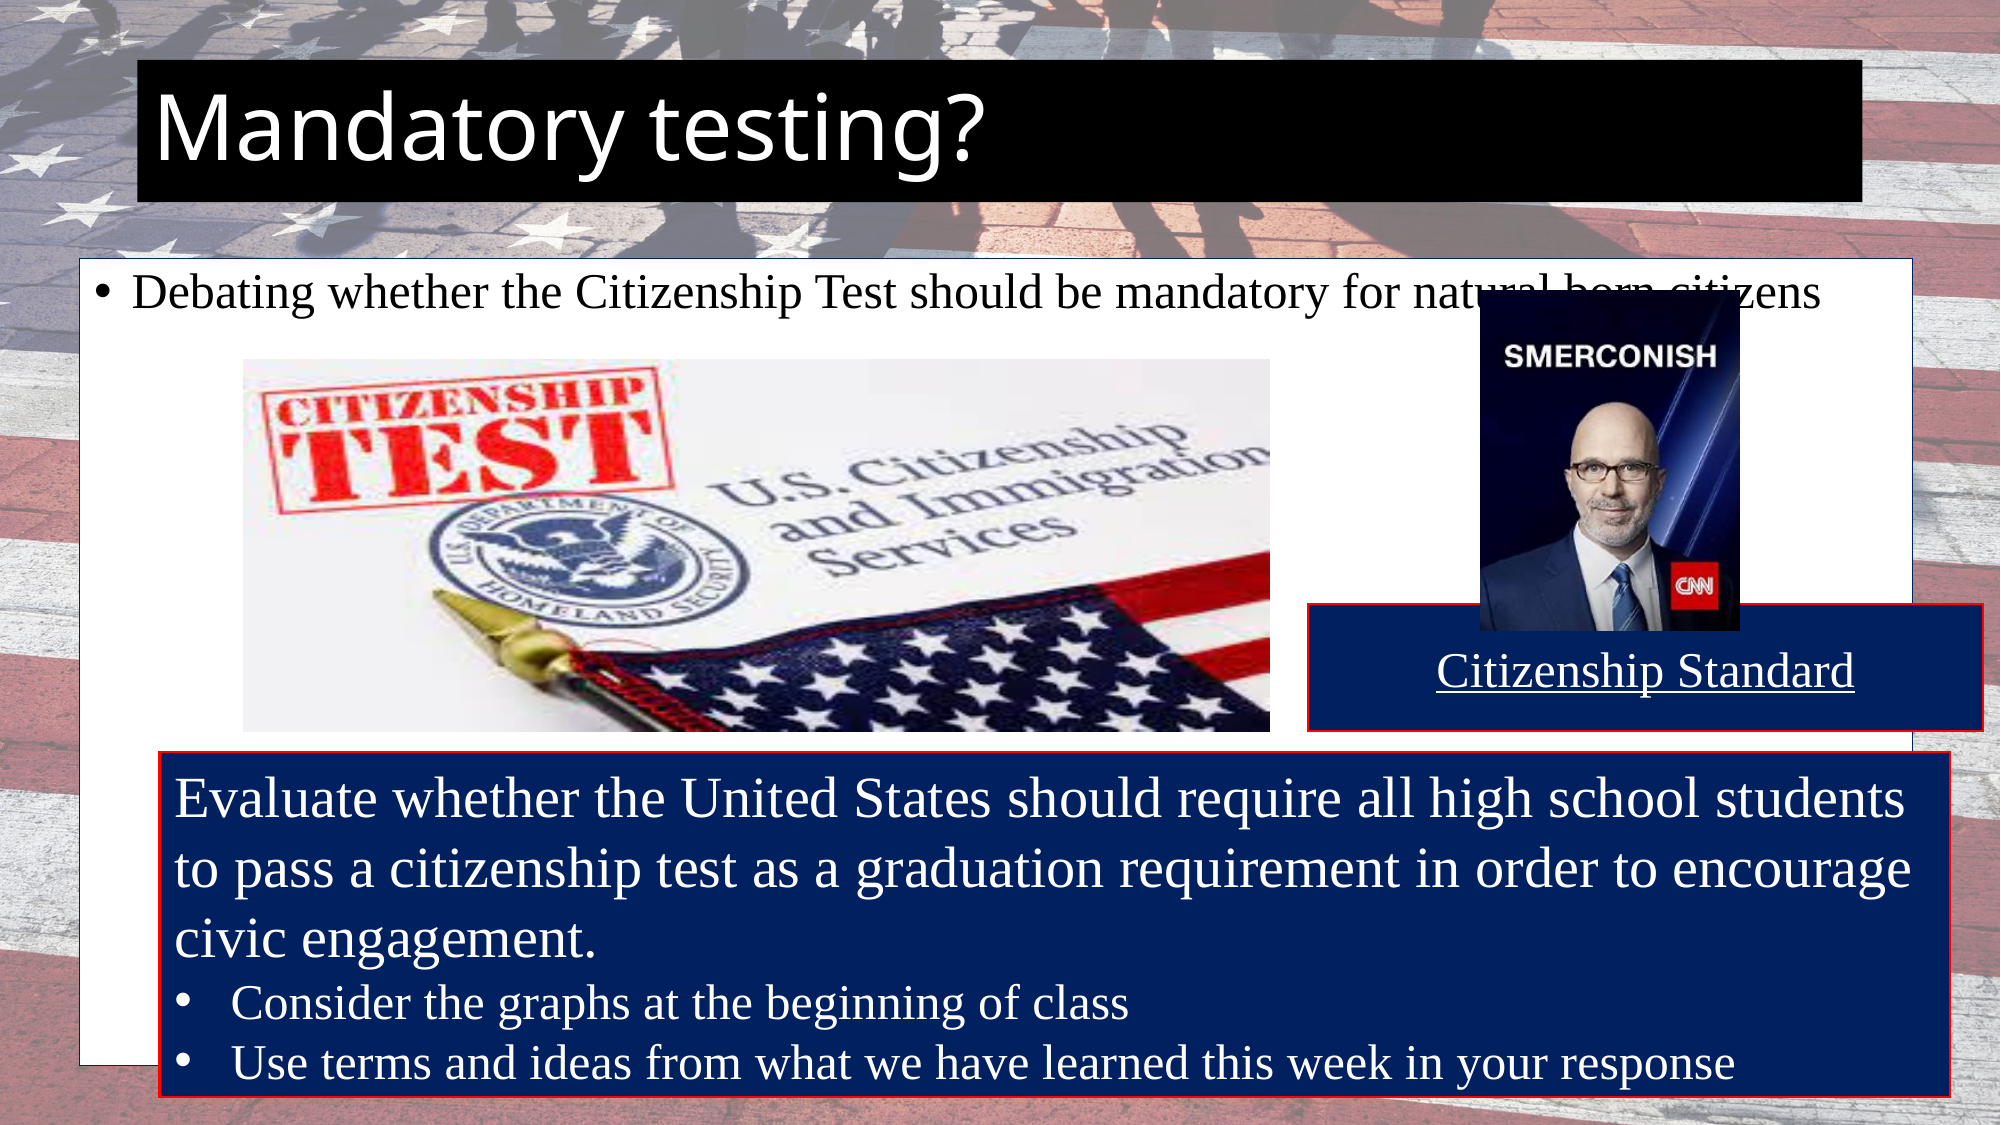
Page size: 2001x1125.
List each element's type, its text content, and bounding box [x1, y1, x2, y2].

picture [1480, 290, 1740, 631]
list Debating whether the Citizenship Test should be mandatory for natural born citizens [79, 258, 1913, 1066]
title Mandatory testing? [137, 59, 1863, 203]
text_box Evaluate whether the United States should require all high school students to pass a citizenship test as a graduation requirement in order to encourage civic engagement. Consider the graphs at the beginning of class Use terms and ideas from what we have learned this week in your response [158, 751, 1951, 1098]
text_box Citizenship Standard [1307, 603, 1984, 732]
text_box ”Injustice anywhere is a threat to justice everywhere.” [0, 0, 2000, 1125]
picture [243, 359, 1270, 732]
